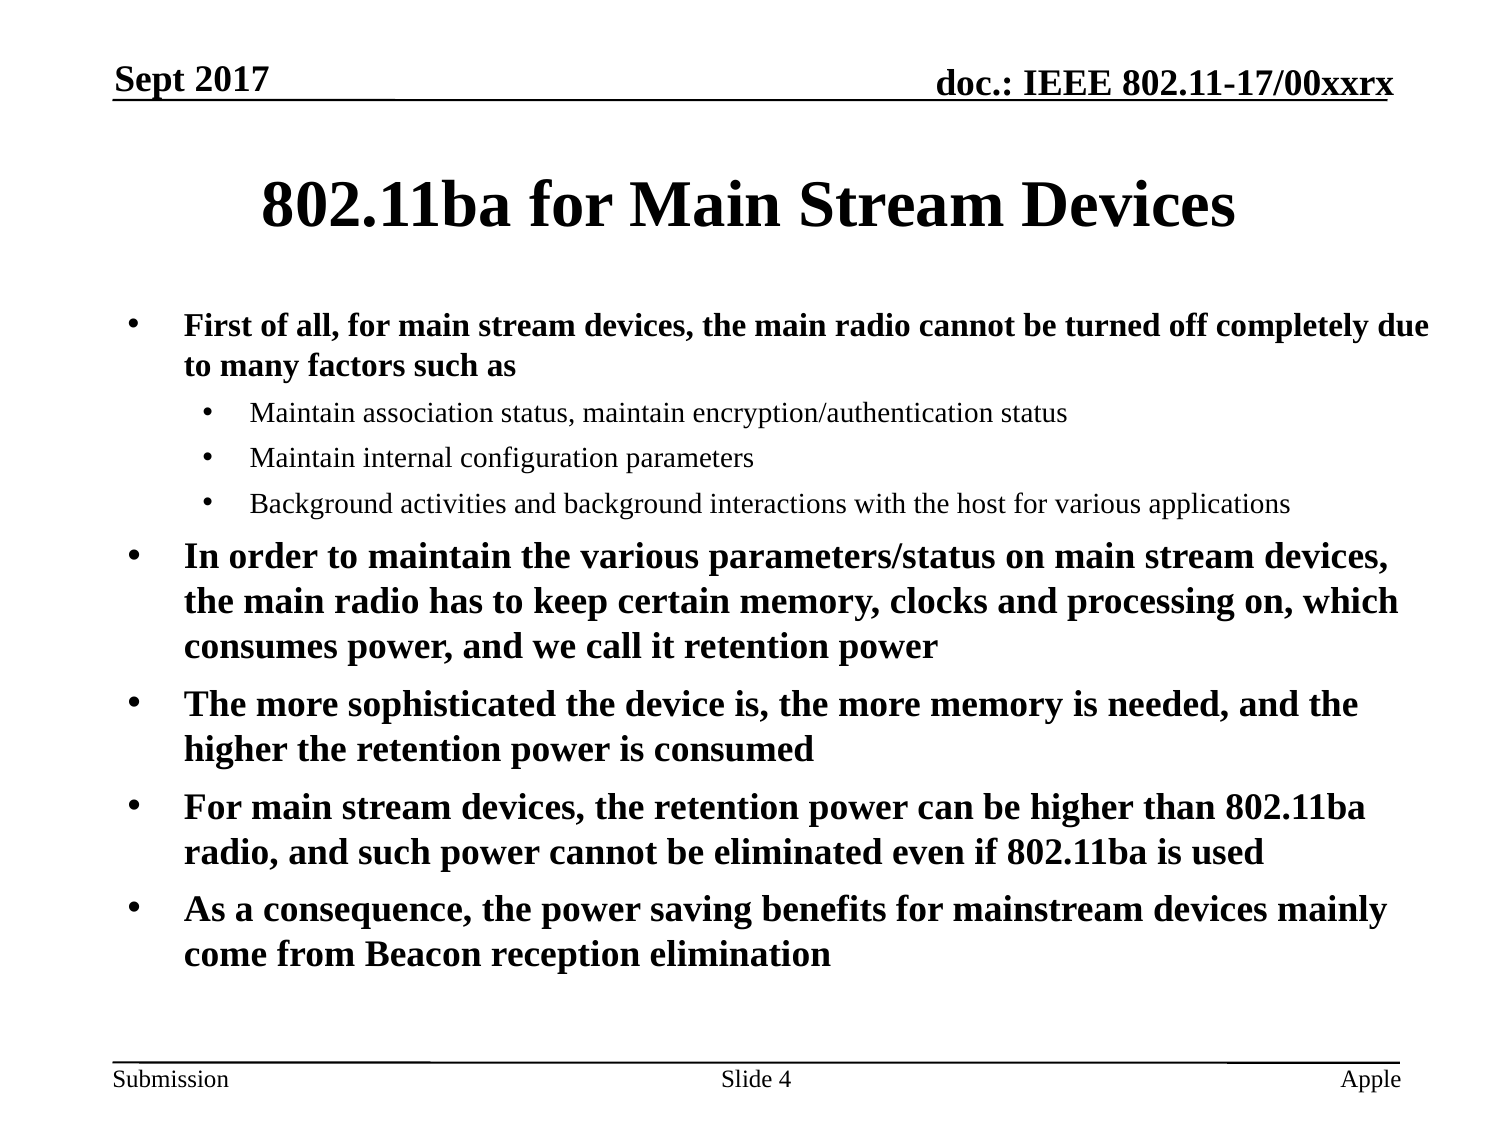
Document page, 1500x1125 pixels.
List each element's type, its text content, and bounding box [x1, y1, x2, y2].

title 802.11ba for Main Stream Devices [112, 112, 1388, 288]
list First of all, for main stream devices, the main radio cannot be turned off completely due to many factors such as Maintain association status, maintain encryption/authentication status Maintain internal configuration parameters Background activities and background interactions with the host for various applications In order to maintain the various parameters/status on main stream devices, the main radio has to keep certain memory, clocks and processing on, which consumes power, and we call it retention power The more sophisticated the device is, the more memory is needed, and the higher the retention power is consumed For main stream devices, the retention power can be higher than 802.11ba radio, and such power cannot be eliminated even if 802.11ba is used As a consequence, the power saving benefits for mainstream devices mainly come from Beacon reception elimination [112, 295, 1451, 1125]
footer Apple [878, 1061, 1402, 1093]
slide_number Slide 4 [712, 1061, 800, 1123]
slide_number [114, 54, 423, 100]
